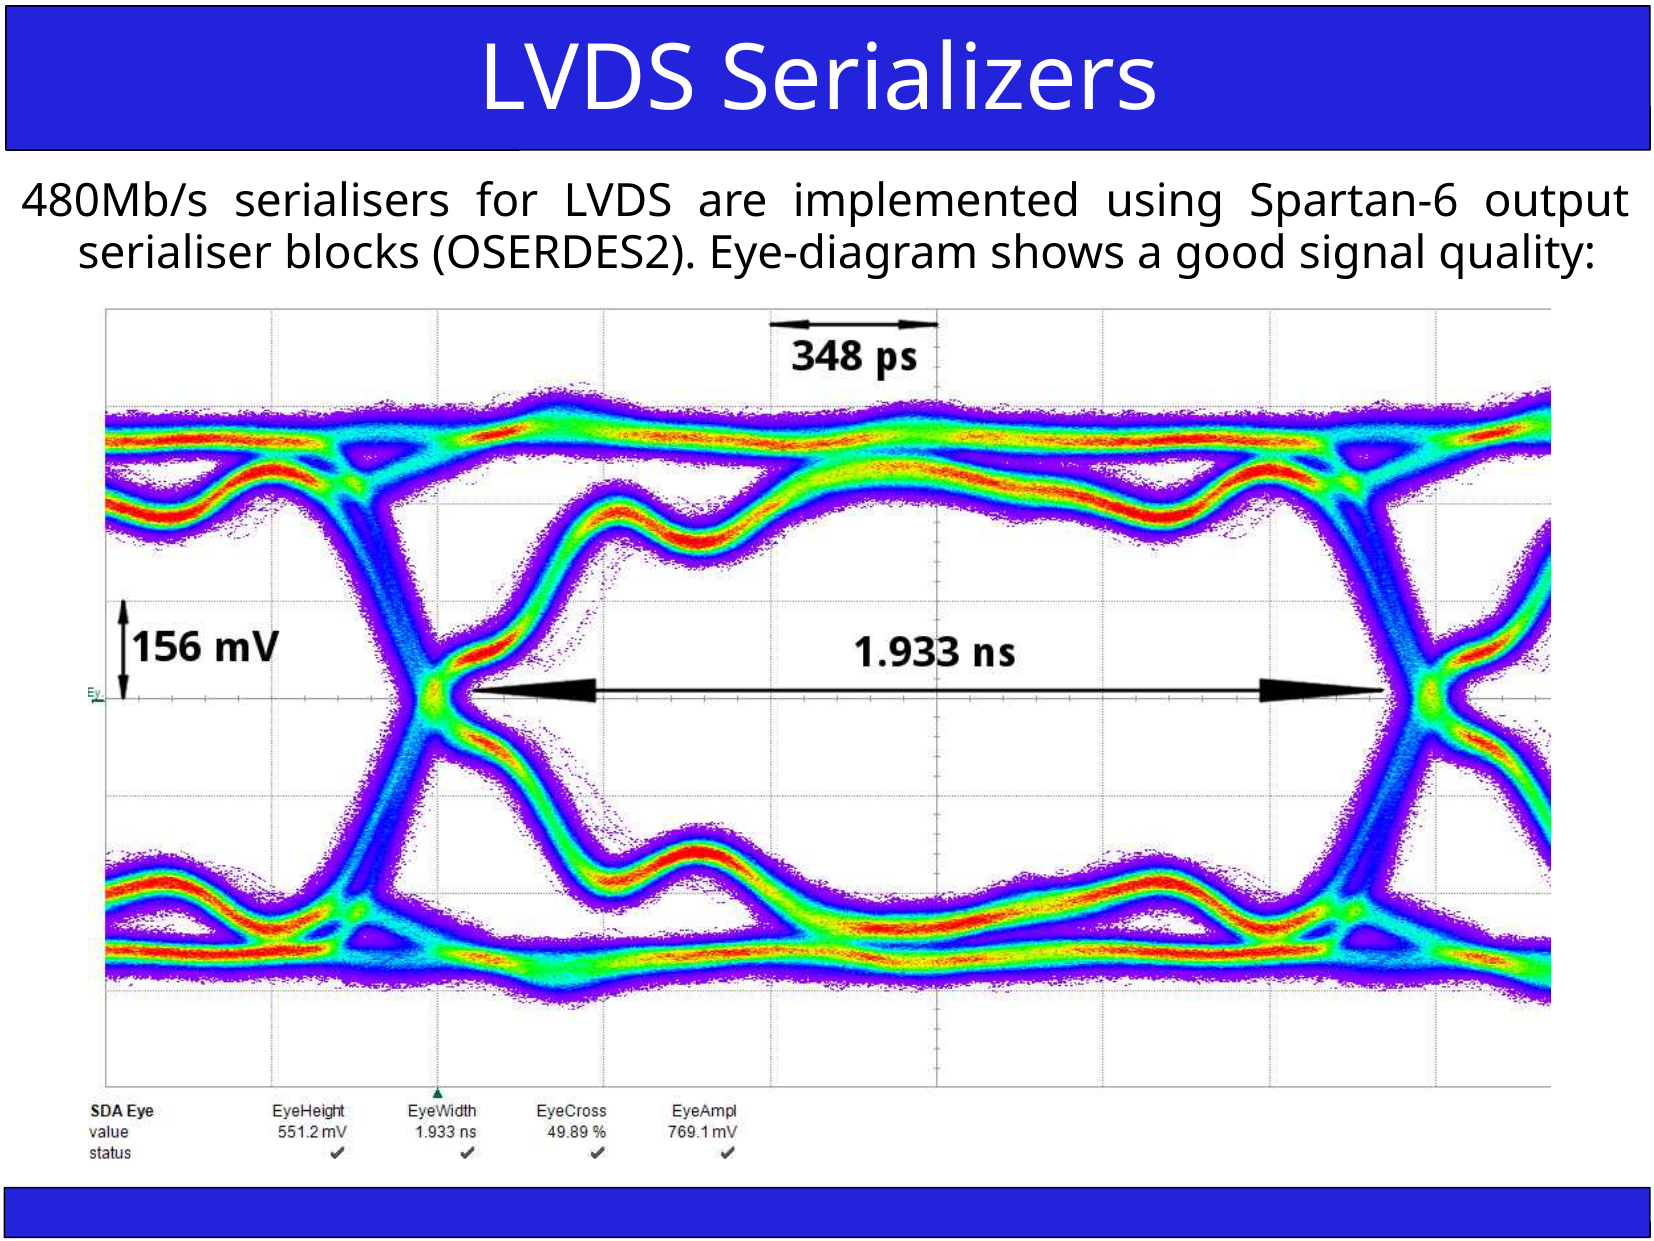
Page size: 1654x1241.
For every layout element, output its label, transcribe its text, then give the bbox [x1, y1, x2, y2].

picture [88, 306, 1551, 1164]
list 480Mb/s serialisers for LVDS are implemented using Spartan-6 output serialiser blocks (OSERDES2). Eye-diagram shows a good signal quality: [21, 172, 1631, 313]
title LVDS Serializers [75, 23, 1563, 129]
